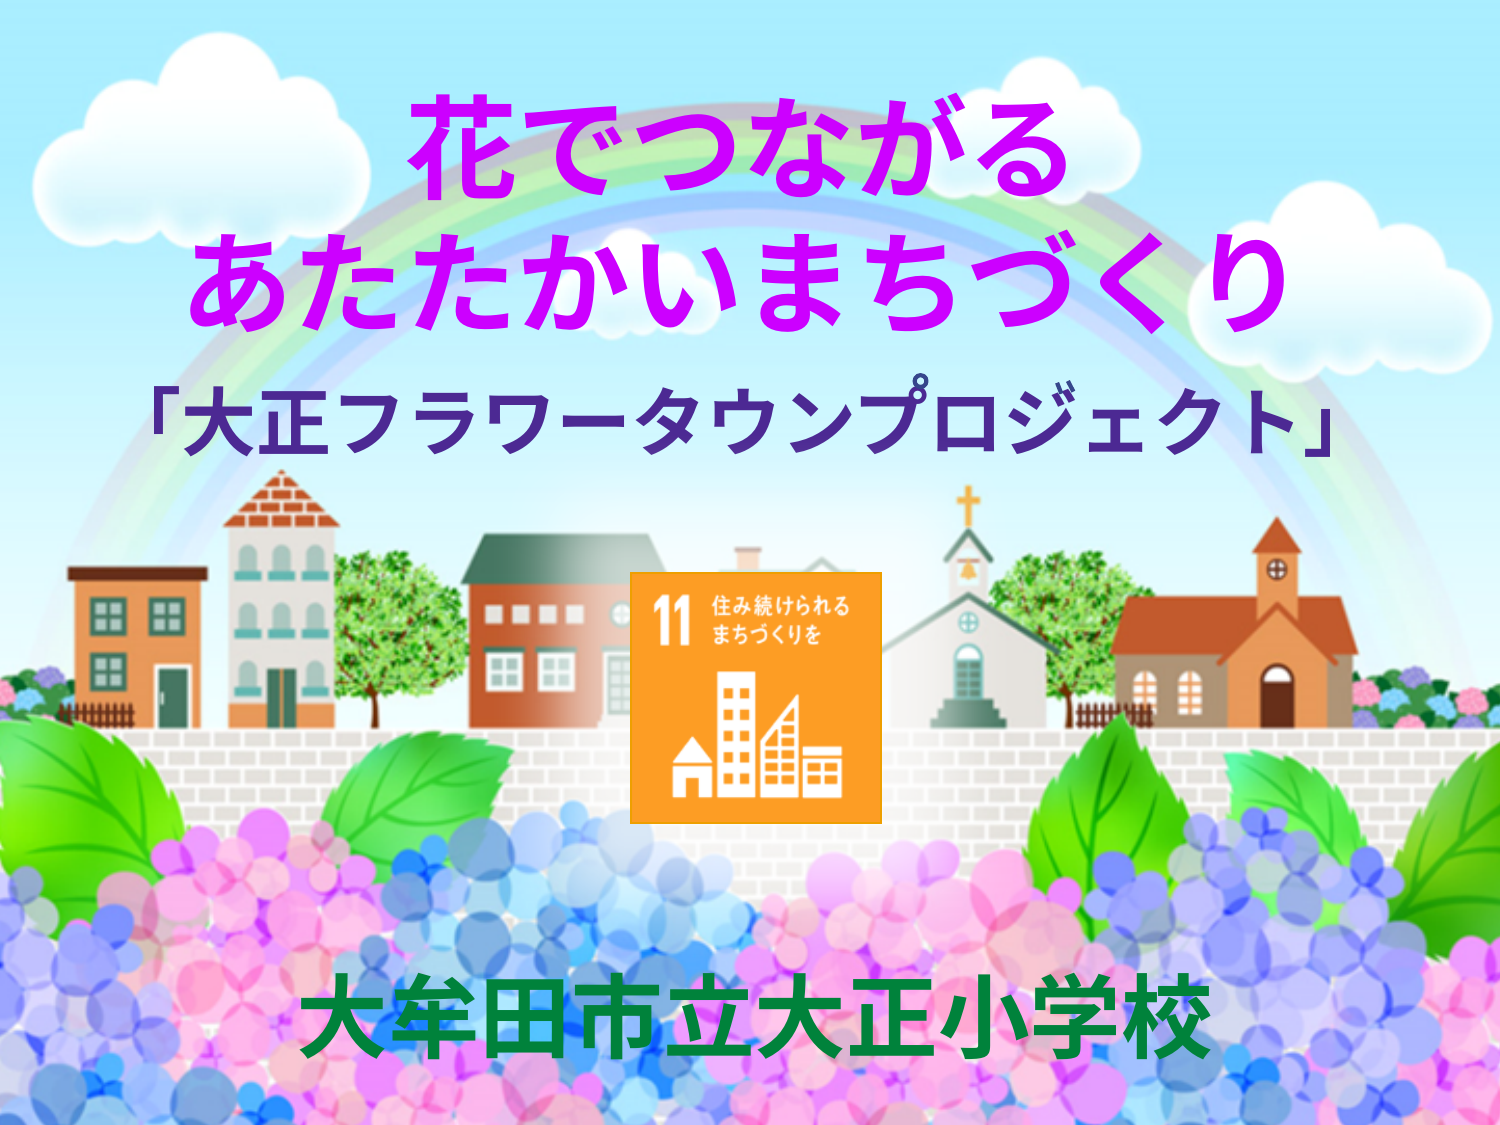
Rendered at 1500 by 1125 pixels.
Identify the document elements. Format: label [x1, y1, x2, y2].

text_box [39, 60, 1446, 480]
picture [0, 0, 1500, 1125]
